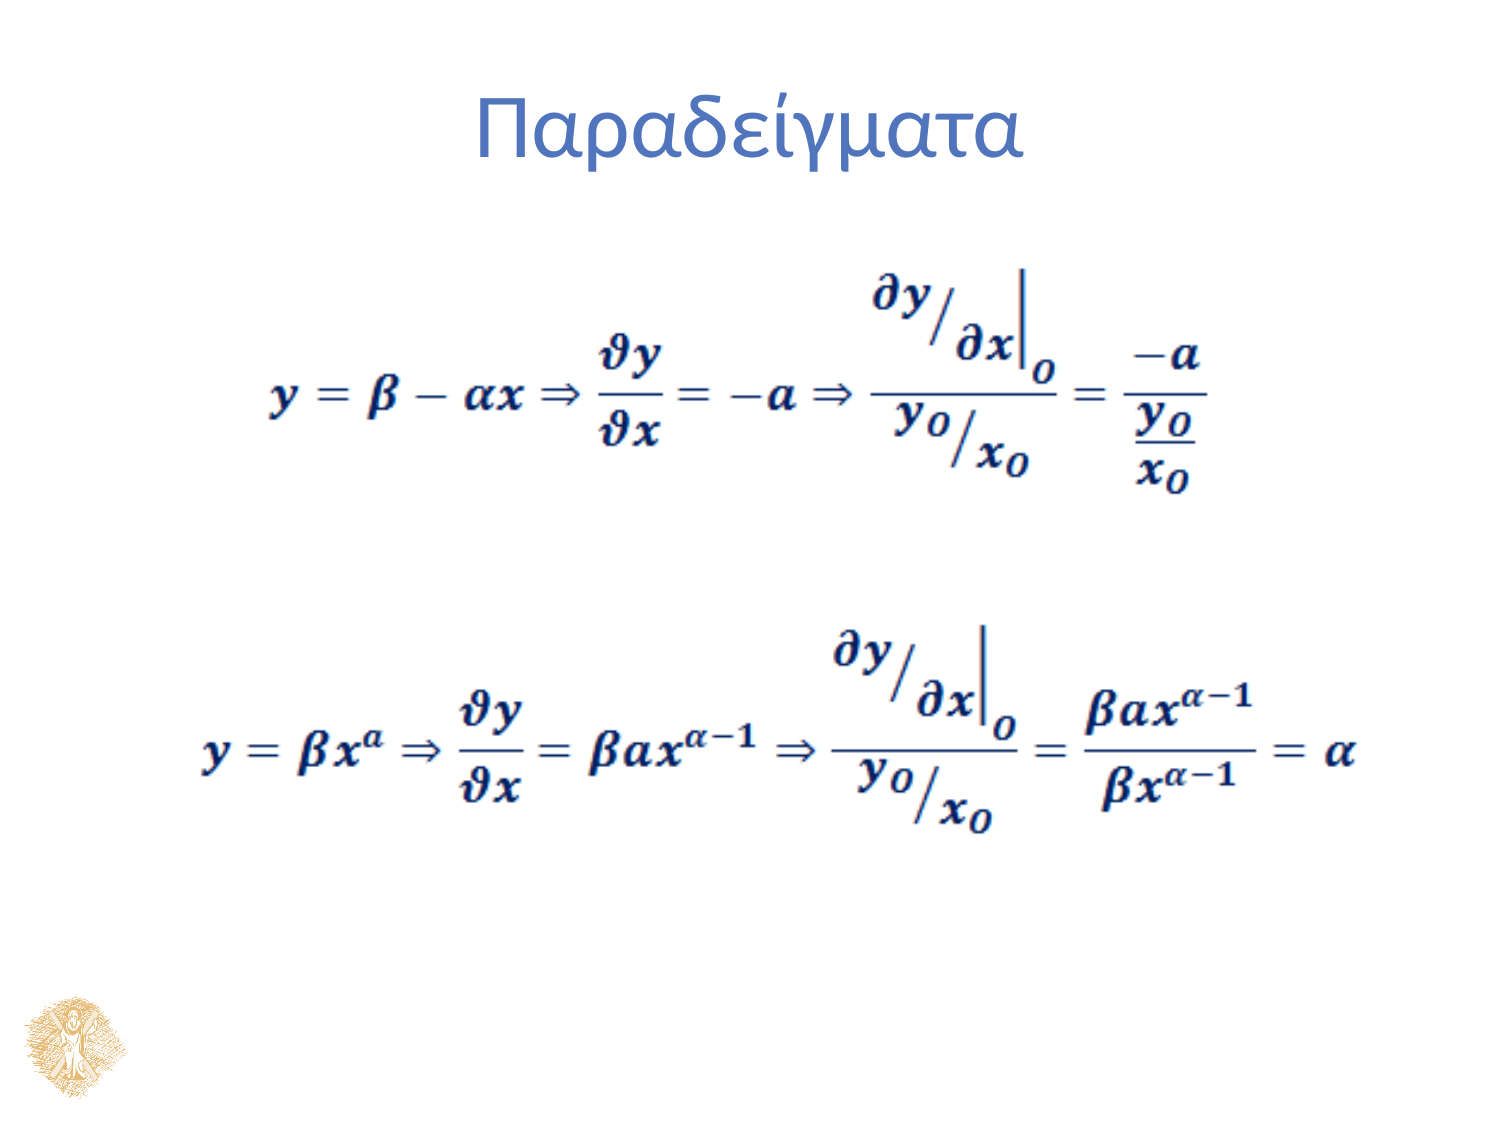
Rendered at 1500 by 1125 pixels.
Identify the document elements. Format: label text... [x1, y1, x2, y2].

title Παραδείγματα [75, 45, 1425, 197]
picture [182, 609, 1369, 858]
picture [17, 986, 137, 1103]
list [253, 255, 1215, 516]
